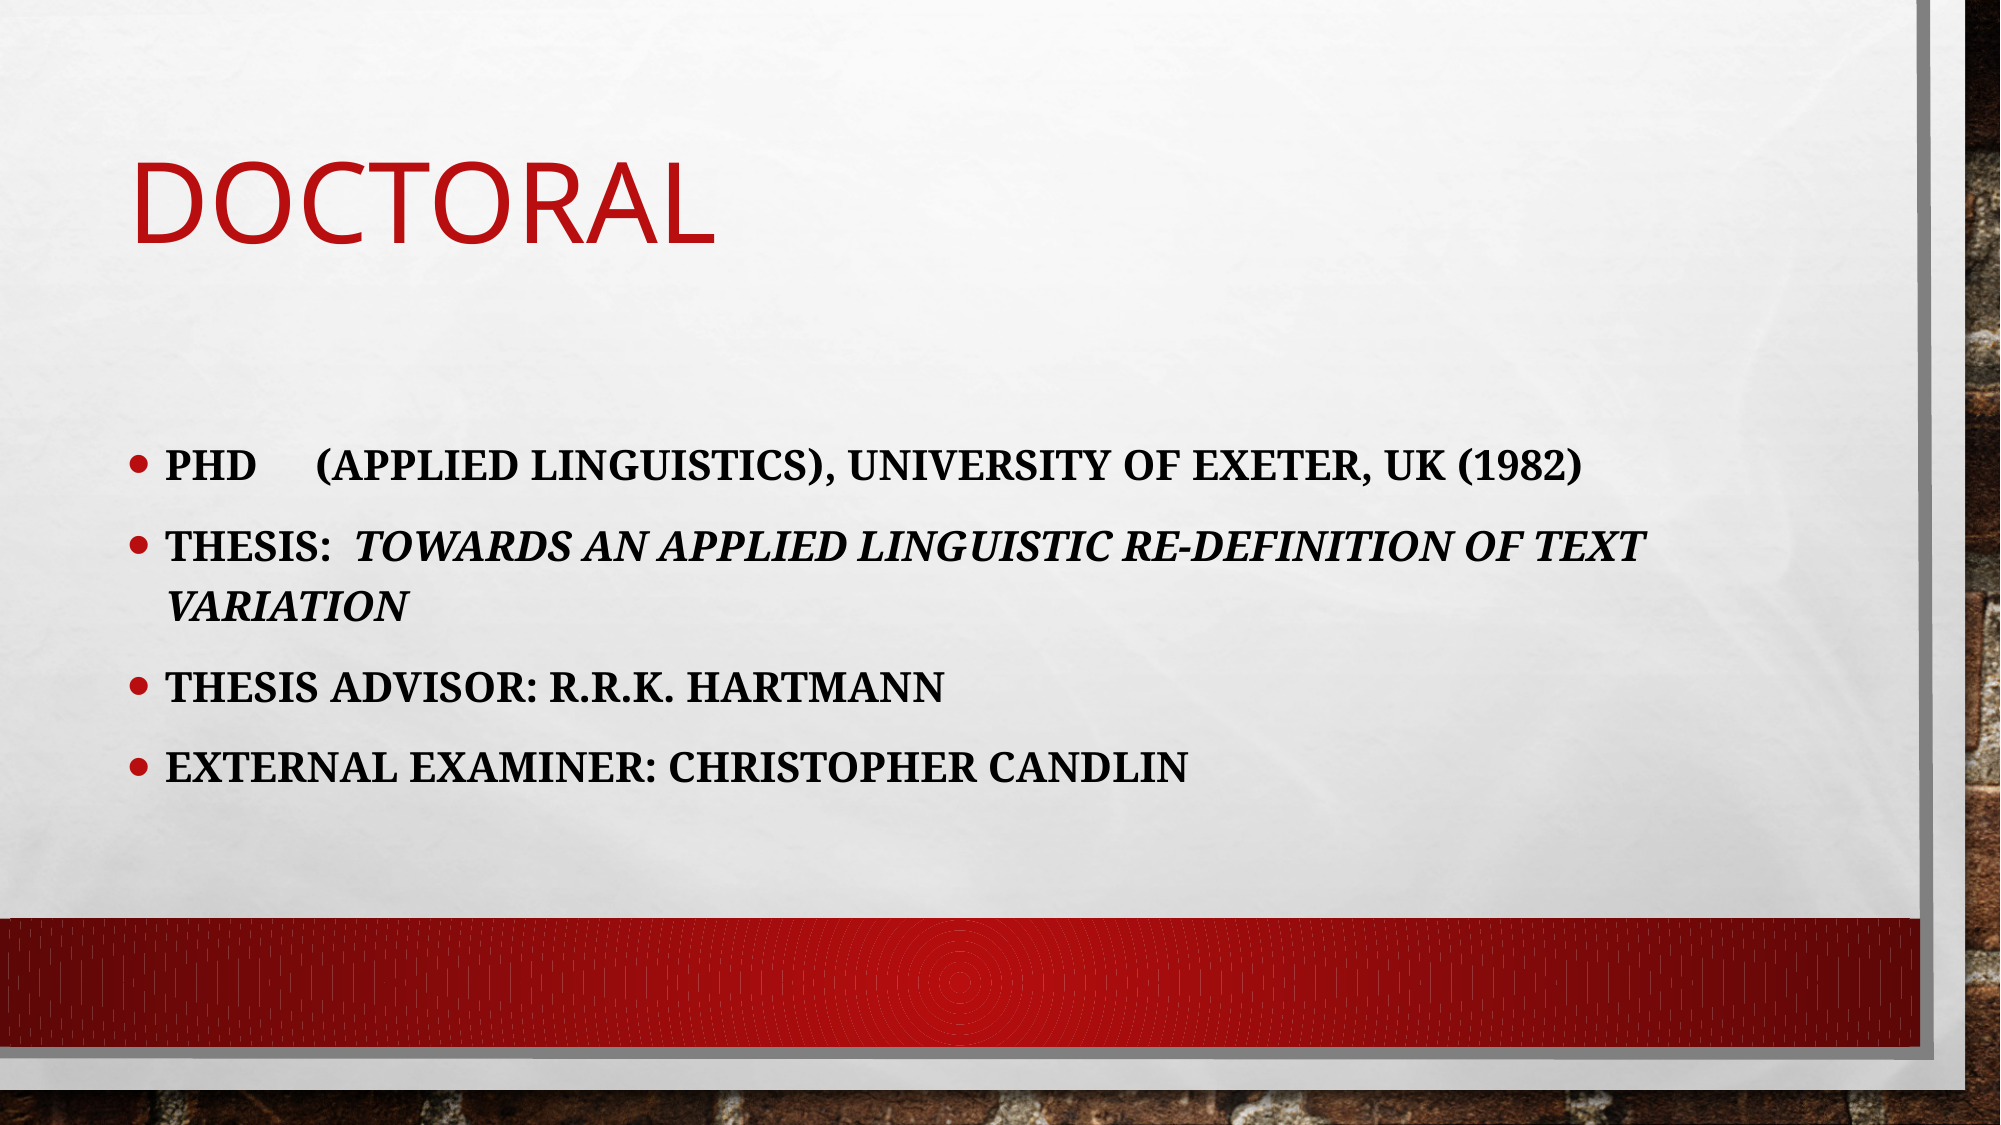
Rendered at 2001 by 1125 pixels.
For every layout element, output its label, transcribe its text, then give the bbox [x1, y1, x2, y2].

list PHD (Applied Linguistics), University of Exeter, UK (1982) THESIS: TOWARDS AN APPLIED LINGUISTIC RE-DEFINITION OF TEXT VARIATION THESIS ADVISOR: R.R.K. HARTMANN EXTERNAL EXAMINER: CHRISTOPHER CANDLIN [112, 338, 1818, 882]
title DOCTORAL [112, 112, 1818, 302]
picture [0, 0, 2000, 1125]
